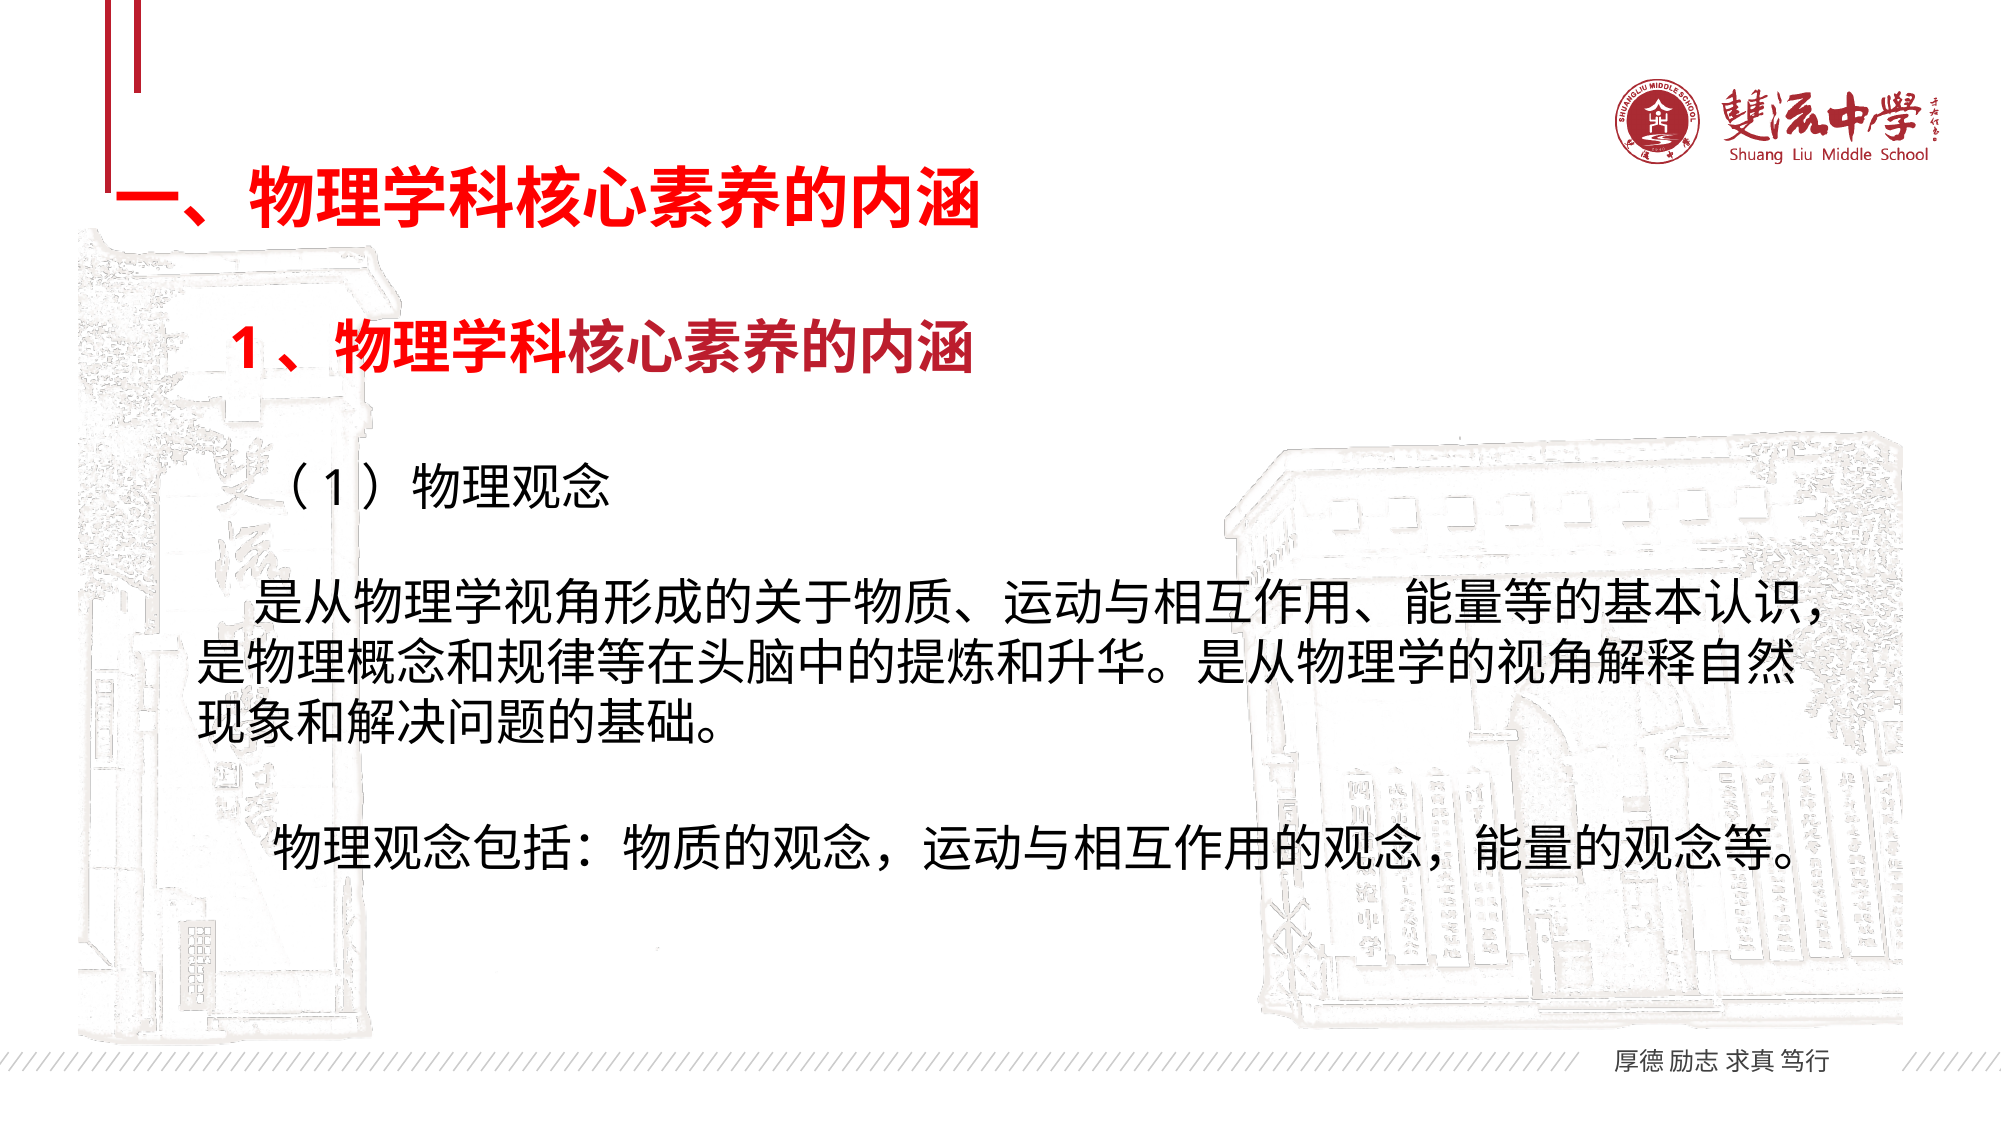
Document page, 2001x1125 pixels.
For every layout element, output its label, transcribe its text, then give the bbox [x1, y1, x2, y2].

text_box 物理观念包括：物质的观念，运动与相互作用的观念，能量的观念等。 [257, 808, 1838, 884]
picture [78, 228, 1903, 1061]
text_box （1）物理观念 [244, 448, 627, 524]
text_box 一、物理学科核心素养的内涵 [100, 148, 1594, 244]
text_box 是从物理学视角形成的关于物质、运动与相互作用、能量等的基本认识， 是物理概念和规律等在头脑中的提炼和升华。是从物理学的视角解释自然 现象和解决问题的基础。 [181, 563, 1869, 759]
picture [1613, 55, 1966, 179]
